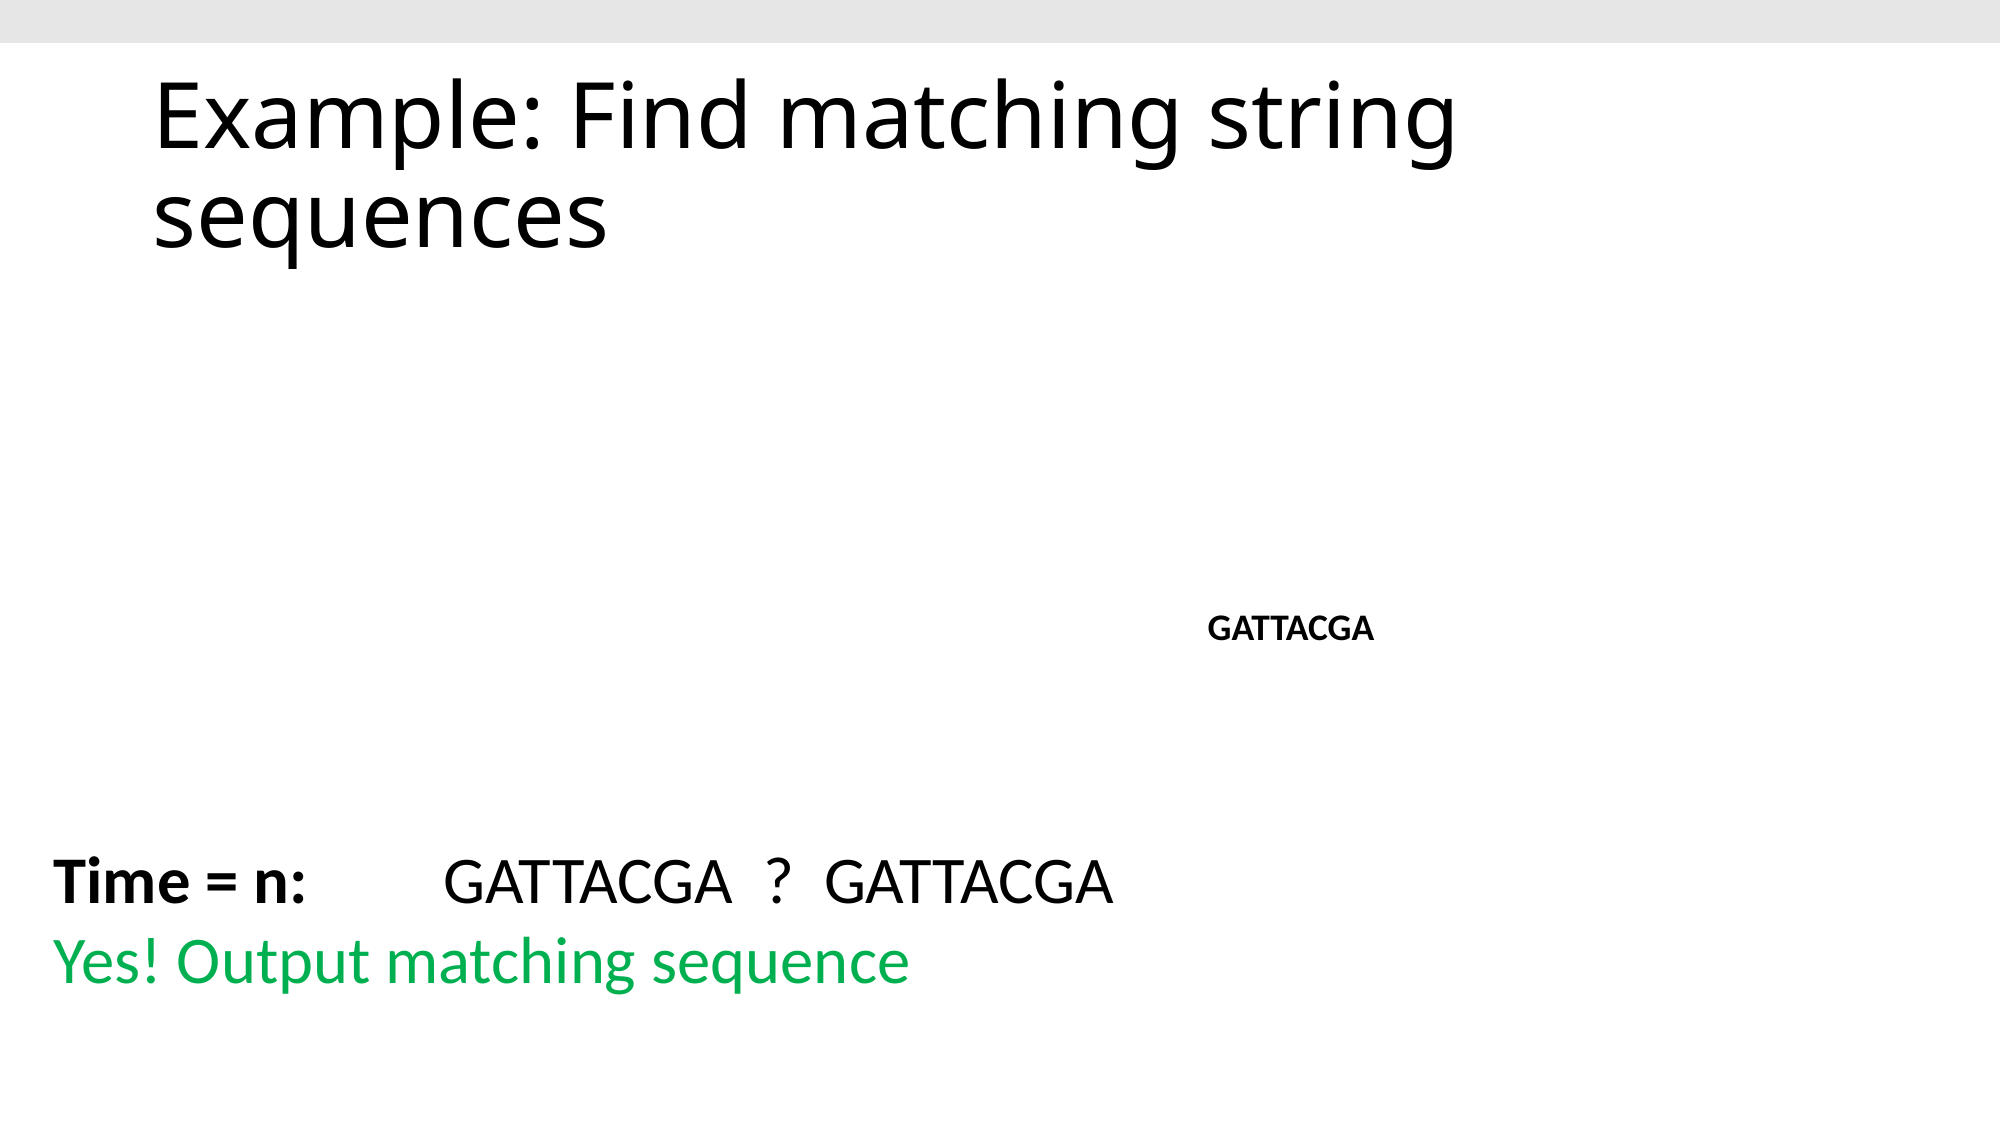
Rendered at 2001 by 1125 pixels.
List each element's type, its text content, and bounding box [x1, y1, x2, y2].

text_box Time = n: GATTACGA ? GATTACGA Yes! Output matching sequence [38, 829, 1266, 1005]
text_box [0, 0, 2000, 47]
text_box GATTACGA [1192, 595, 1493, 656]
title Example: Find matching string sequences [137, 59, 1863, 278]
